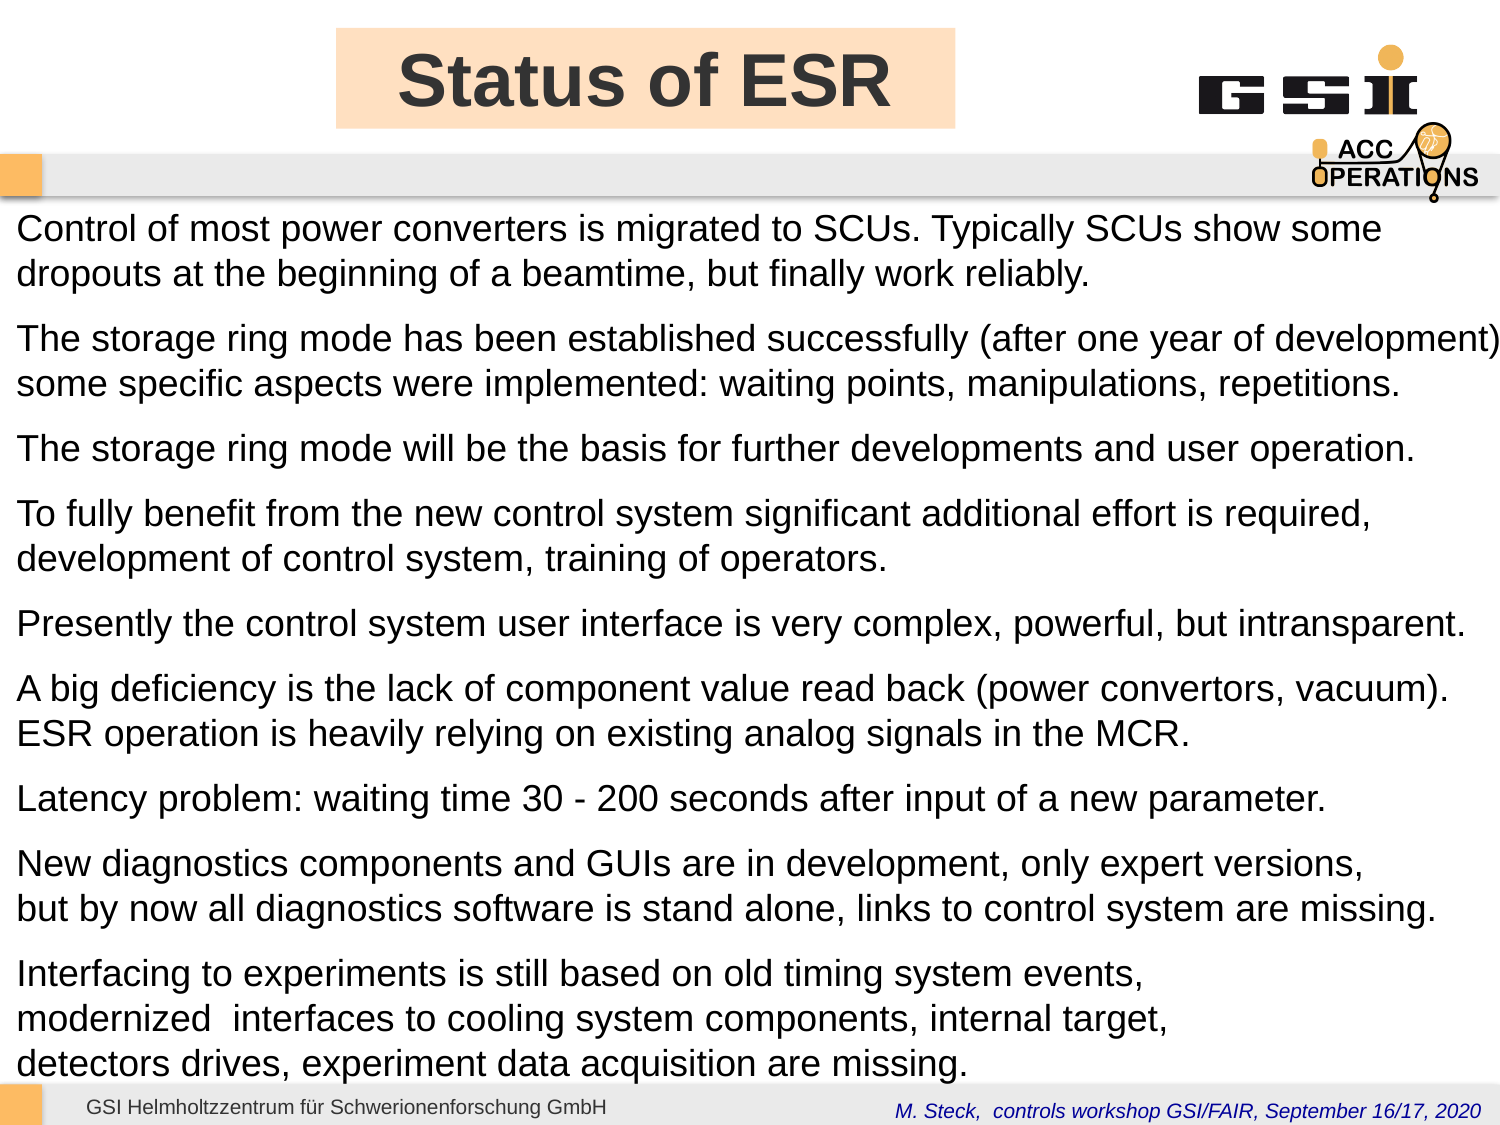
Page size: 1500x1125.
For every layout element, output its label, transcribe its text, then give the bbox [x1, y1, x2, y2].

text_box Status of ESR [336, 27, 956, 129]
picture [1197, 42, 1419, 117]
picture [1312, 122, 1478, 196]
text_box Control of most power converters is migrated to SCUs. Typically SCUs show some dropouts at the beginning of a beamtime, but finally work reliably. The storage ring mode has been established successfully (after one year of development) some specific aspects were implemented: waiting points, manipulations, repetitions. The storage ring mode will be the basis for further developments and user operation. To fully benefit from the new control system significant additional effort is required, development of control system, training of operators. Presently the control system user interface is very complex, powerful, but intransparent. A big deficiency is the lack of component value read back (power convertors, vacuum). ESR operation is heavily relying on existing analog signals in the MCR. Latency problem: waiting time 30 - 200 seconds after input of a new parameter. New diagnostics components and GUIs are in development, only expert versions, but by now all diagnostics software is stand alone, links to control system are missing. Interfacing to experiments is still based on old timing system events, modernized interfaces to cooling system components, internal target, detectors drives, experiment data acquisition are missing. [1, 196, 1500, 1092]
